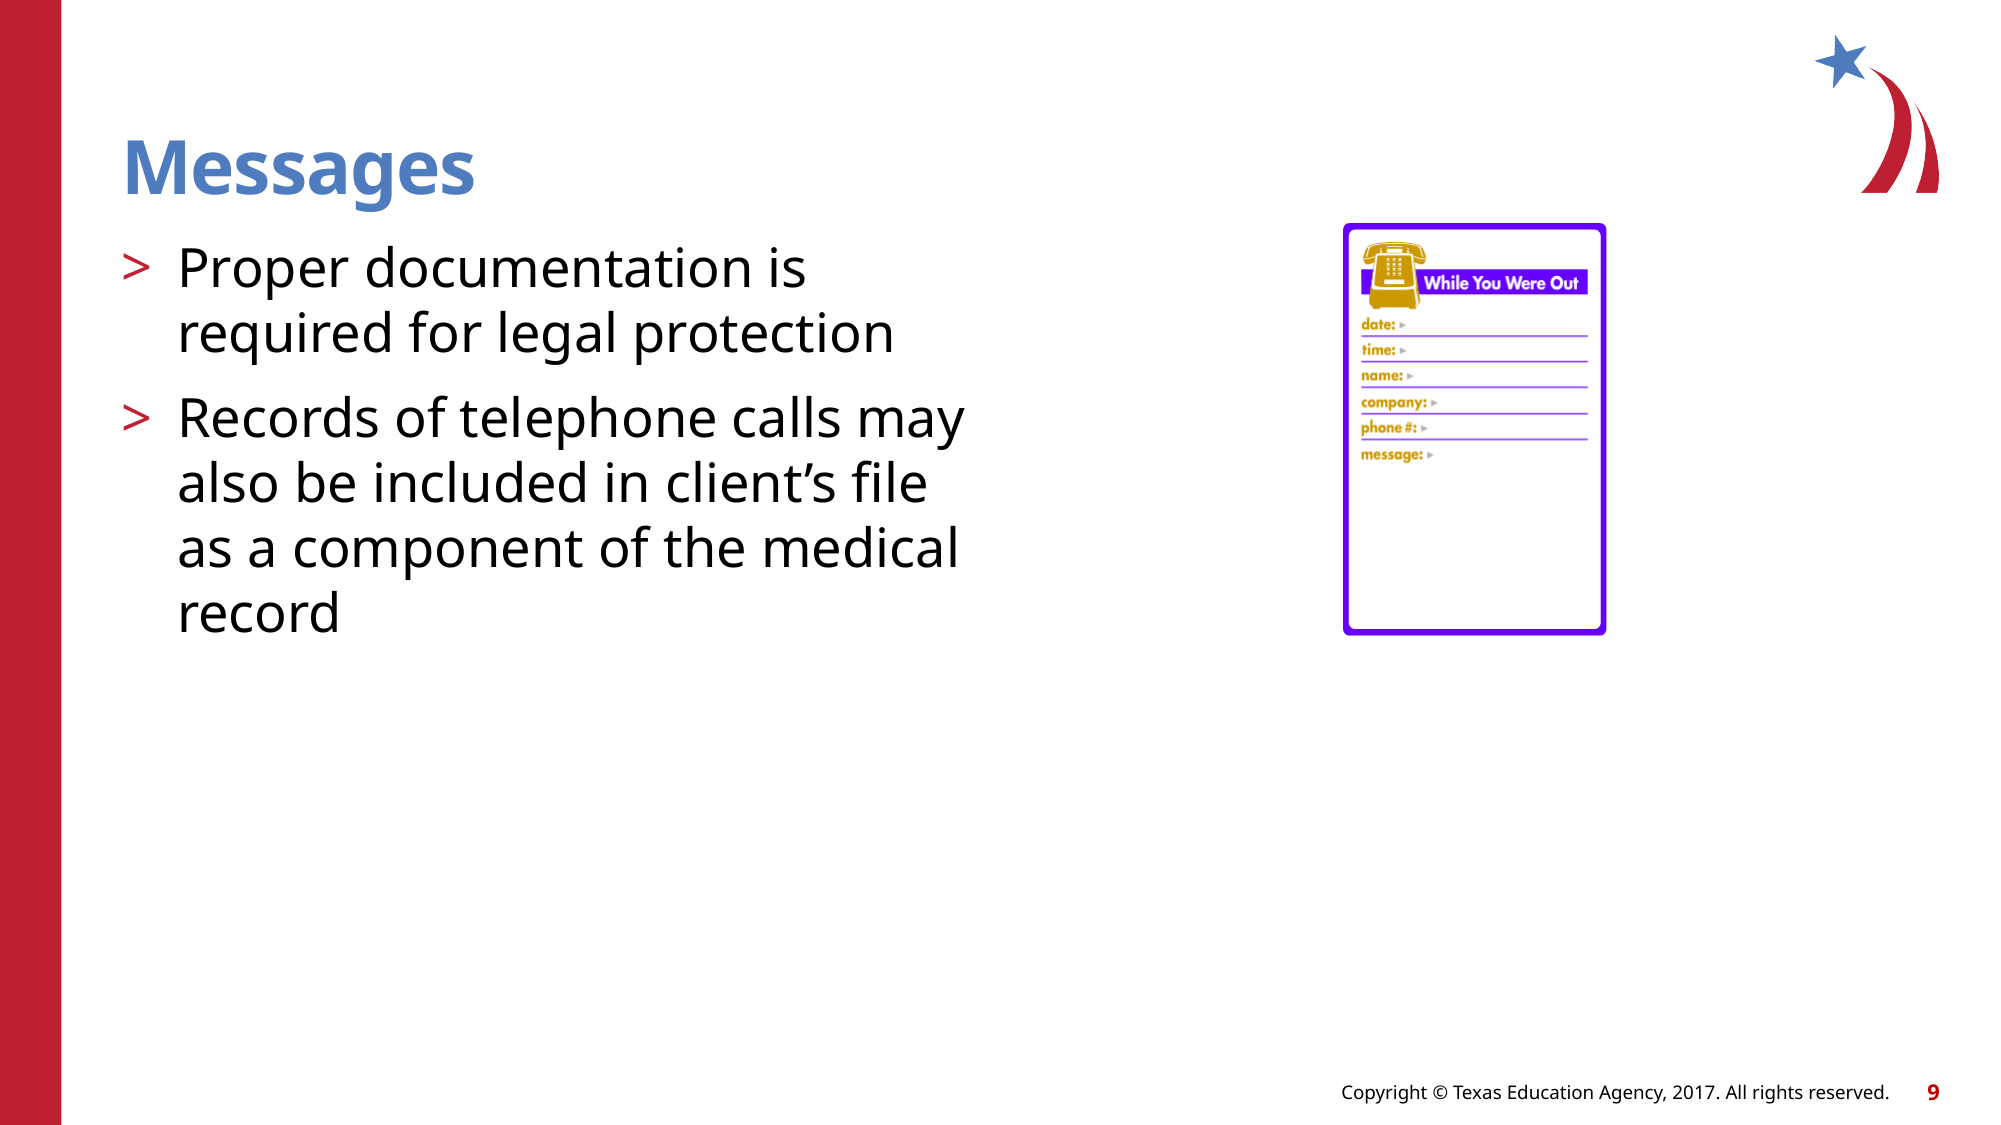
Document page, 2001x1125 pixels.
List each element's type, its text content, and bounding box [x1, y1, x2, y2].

picture [1814, 34, 1939, 193]
list Proper documentation is required for legal protection Records of telephone calls may also be included in client’s file as a component of the medical record [121, 233, 1000, 1010]
title Messages [121, 66, 1772, 211]
picture [1342, 223, 1607, 636]
